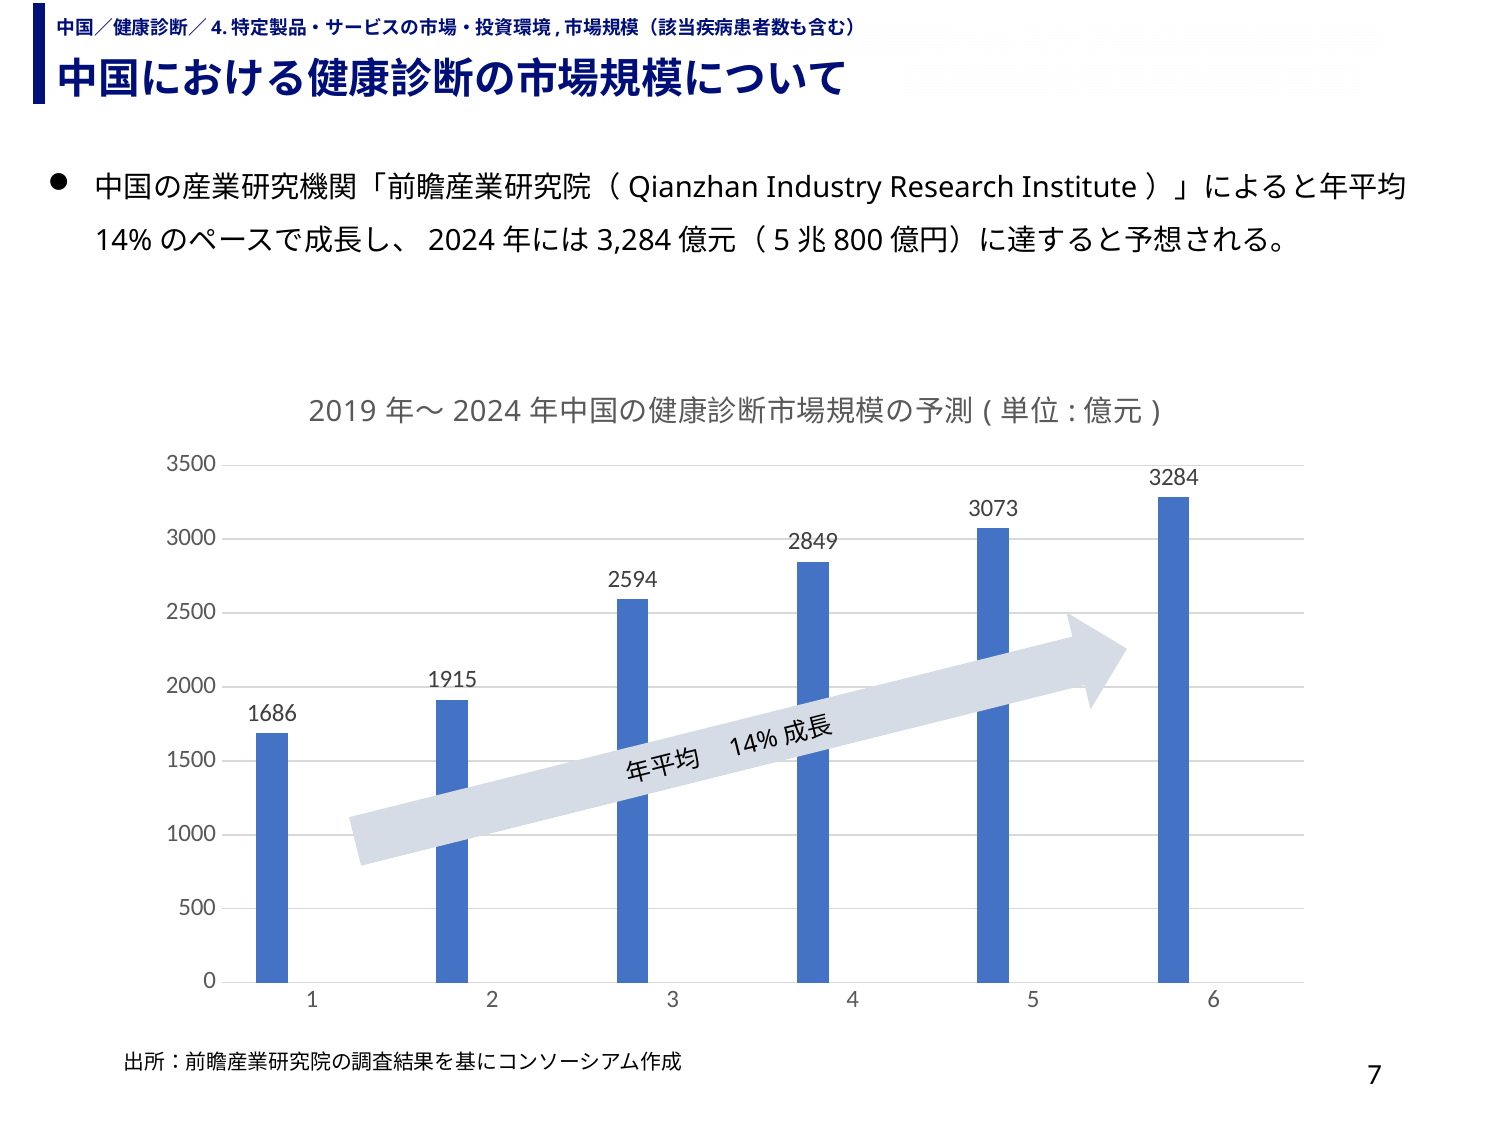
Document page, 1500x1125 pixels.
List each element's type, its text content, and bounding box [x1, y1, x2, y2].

text_box 出所：前瞻産業研究院の調査結果を基にコンソーシアム作成 [108, 1041, 1002, 1090]
text_box 中国の産業研究機関「前瞻産業研究院（Qianzhan Industry Research Institute）」によると年平均14%のペースで成長し、2024年には3,284億元（5兆800億円）に達すると予想される。 [33, 143, 1437, 361]
text_box 中国における健康診断の市場規模について [33, 3, 1500, 7]
text_box 中国／健康診断／4.特定製品・サービスの市場・投資環境,市場規模（該当疾病患者数も含む） [33, 7, 1500, 44]
chart [141, 360, 1328, 1027]
text_box 中国における健康診断の市場規模について [33, 44, 1500, 104]
slide_number 7 [1059, 1042, 1397, 1103]
